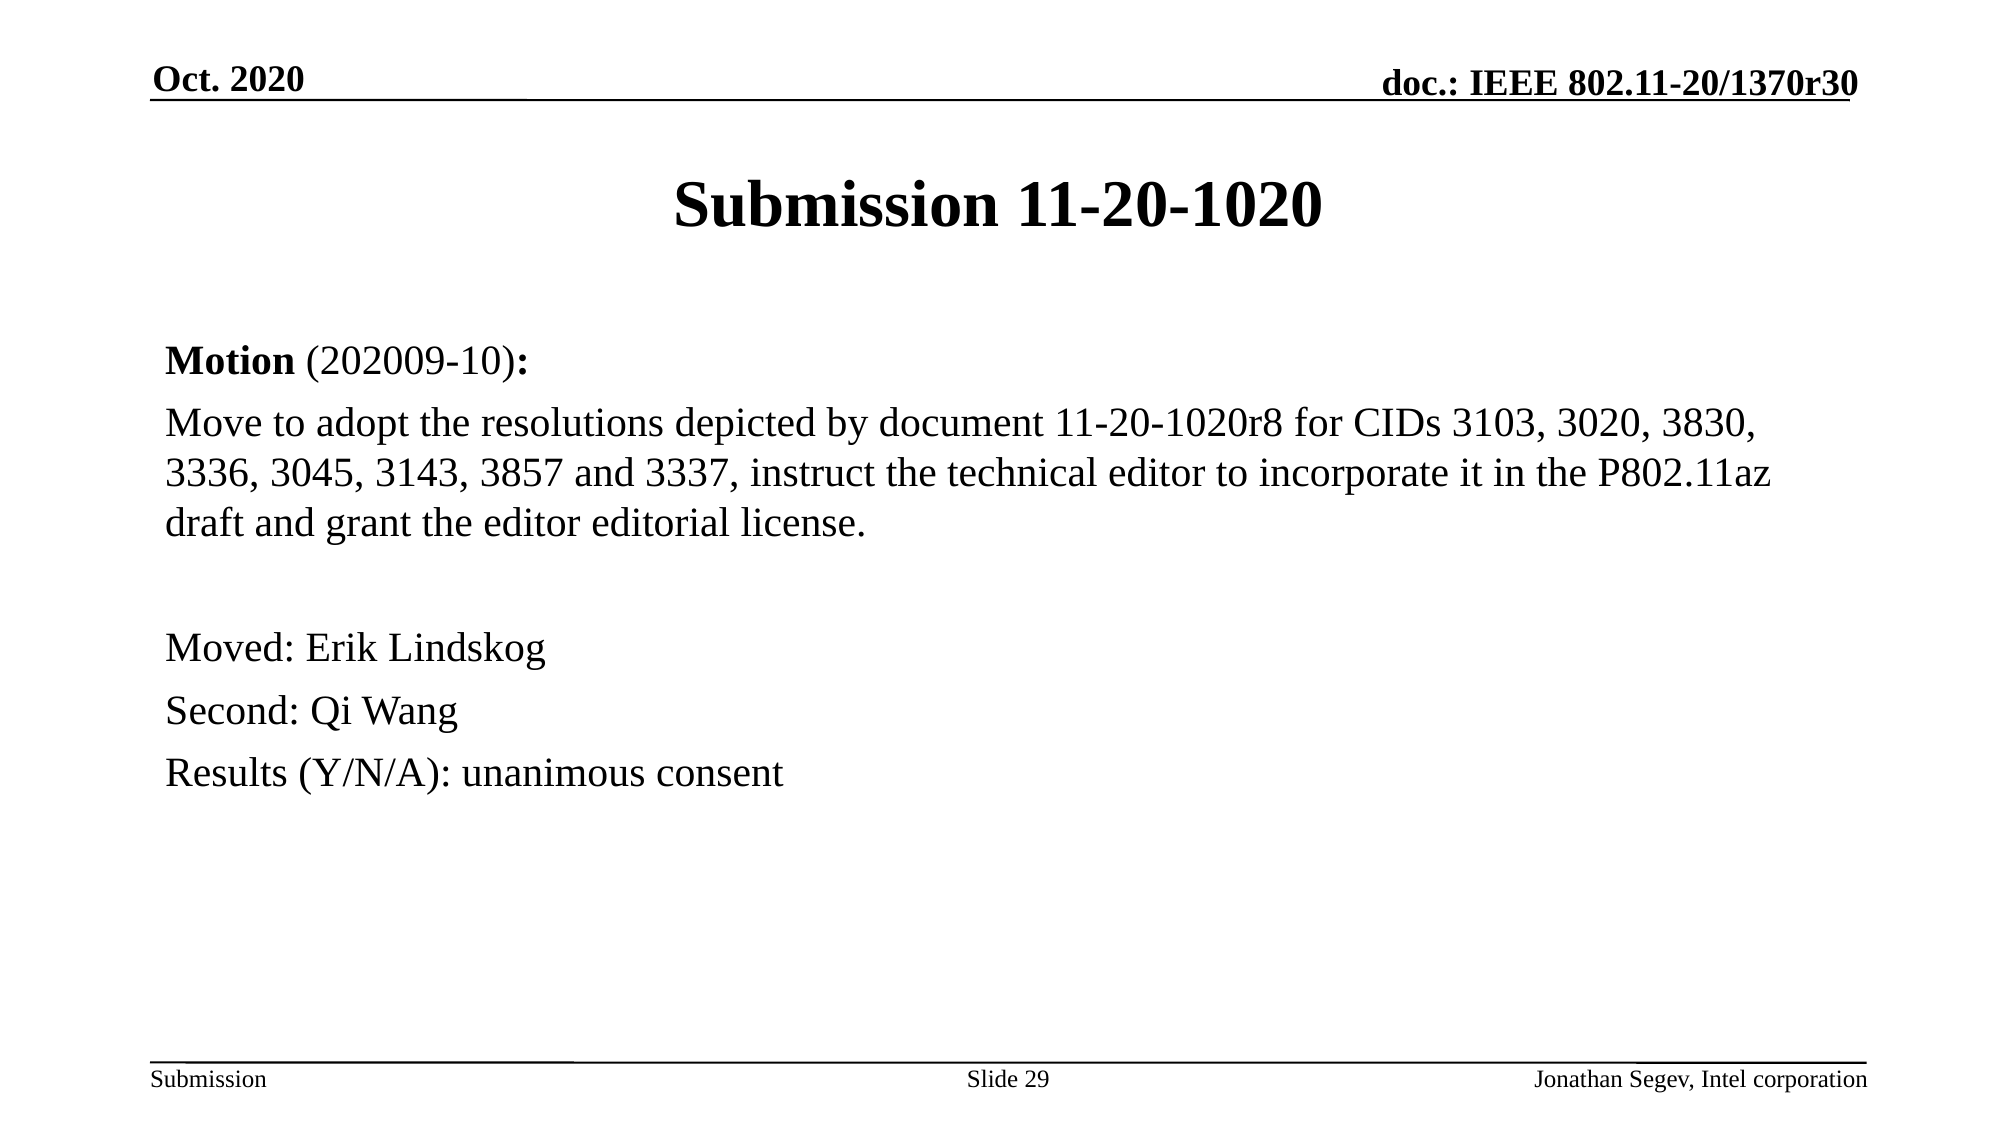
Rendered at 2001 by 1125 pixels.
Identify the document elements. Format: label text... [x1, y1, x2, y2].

title Submission 11-20-1020 [149, 112, 1850, 288]
slide_number Slide 29 [950, 1061, 1067, 1123]
footer Jonathan Segev, Intel corporation [1171, 1061, 1869, 1093]
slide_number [152, 54, 563, 100]
list Motion (202009-10): Move to adopt the resolutions depicted by document 11-20-1020r8 for CIDs 3103, 3020, 3830, 3336, 3045, 3143, 3857 and 3337, instruct the technical editor to incorporate it in the P802.11az draft and grant the editor editorial license. Moved: Erik Lindskog Second: Qi Wang Results (Y/N/A): unanimous consent [149, 324, 1850, 1000]
